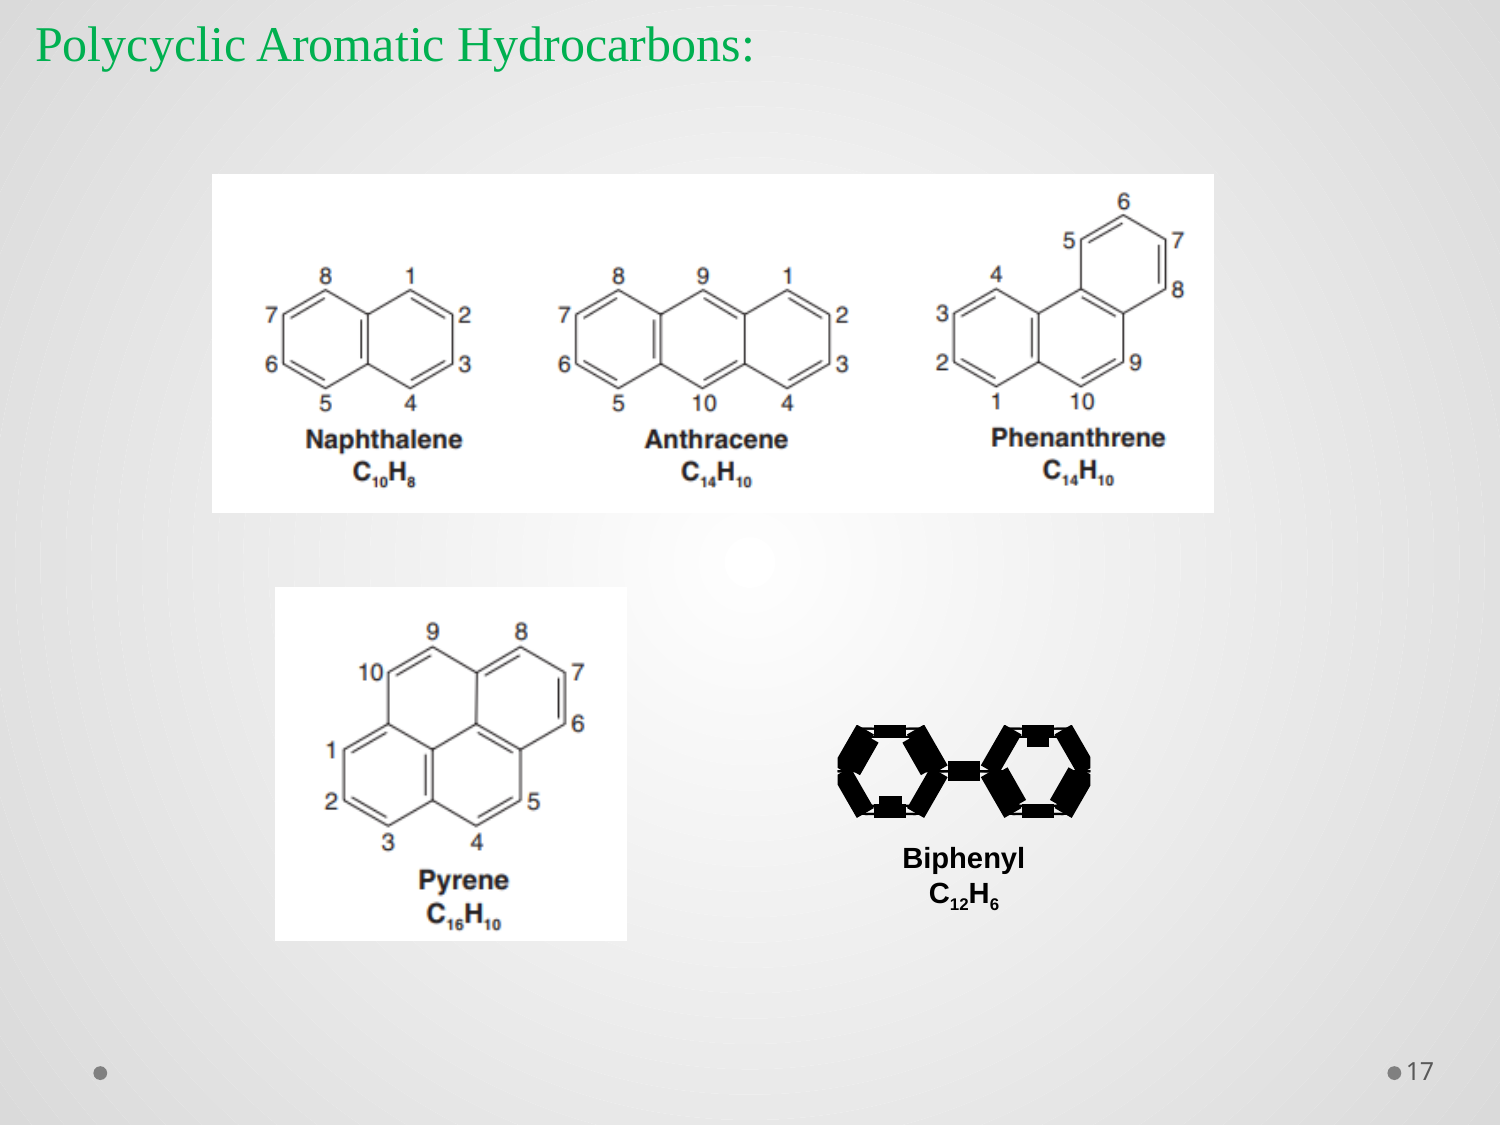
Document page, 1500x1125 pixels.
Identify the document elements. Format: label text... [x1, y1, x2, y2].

picture [274, 587, 627, 941]
slide_number 17 [1401, 1042, 1494, 1103]
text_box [837, 724, 1091, 919]
text_box Polycyclic Aromatic Hydrocarbons: [20, 3, 771, 79]
picture [212, 174, 1214, 513]
